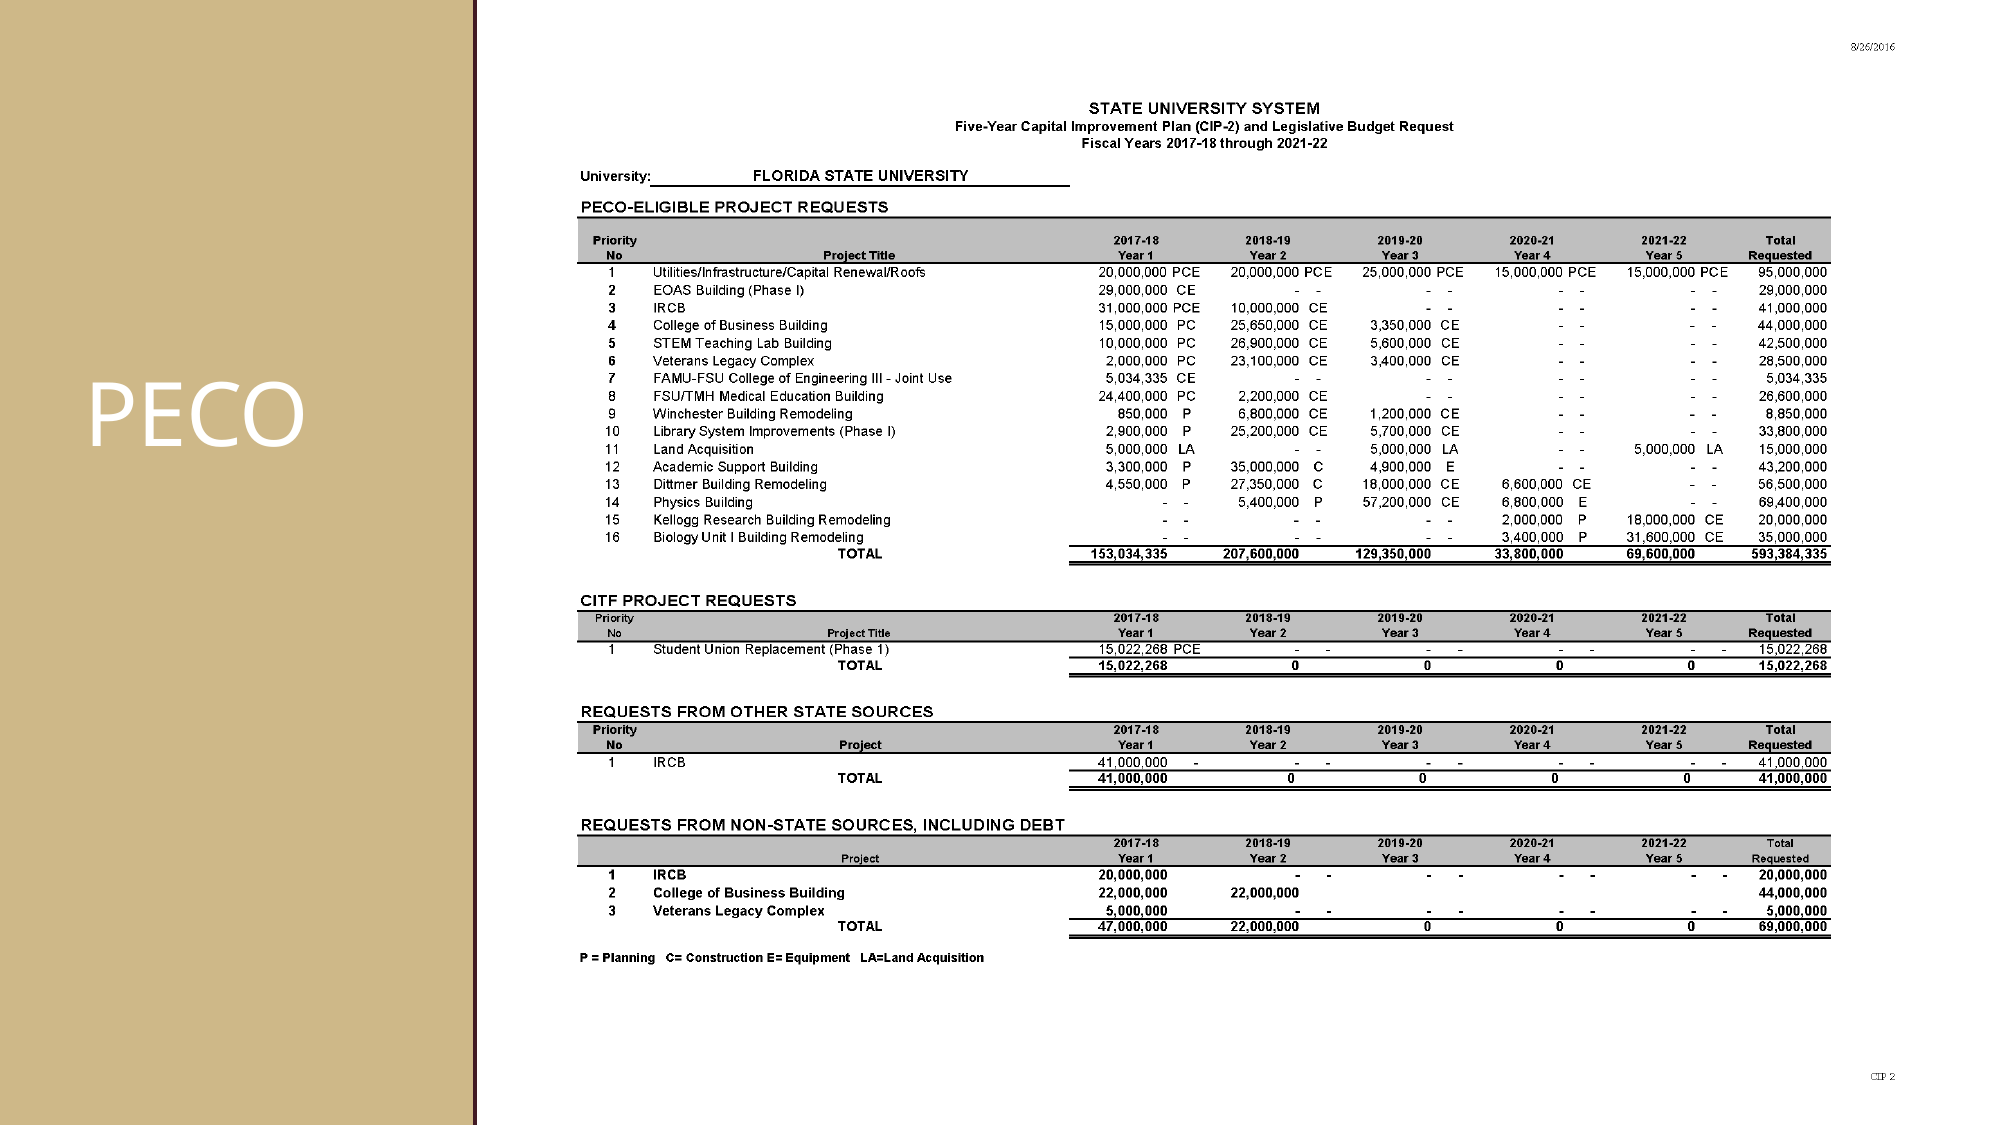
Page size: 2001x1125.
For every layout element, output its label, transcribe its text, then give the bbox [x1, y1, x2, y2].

picture [477, 0, 2000, 1125]
text_box PECO [69, 97, 471, 473]
